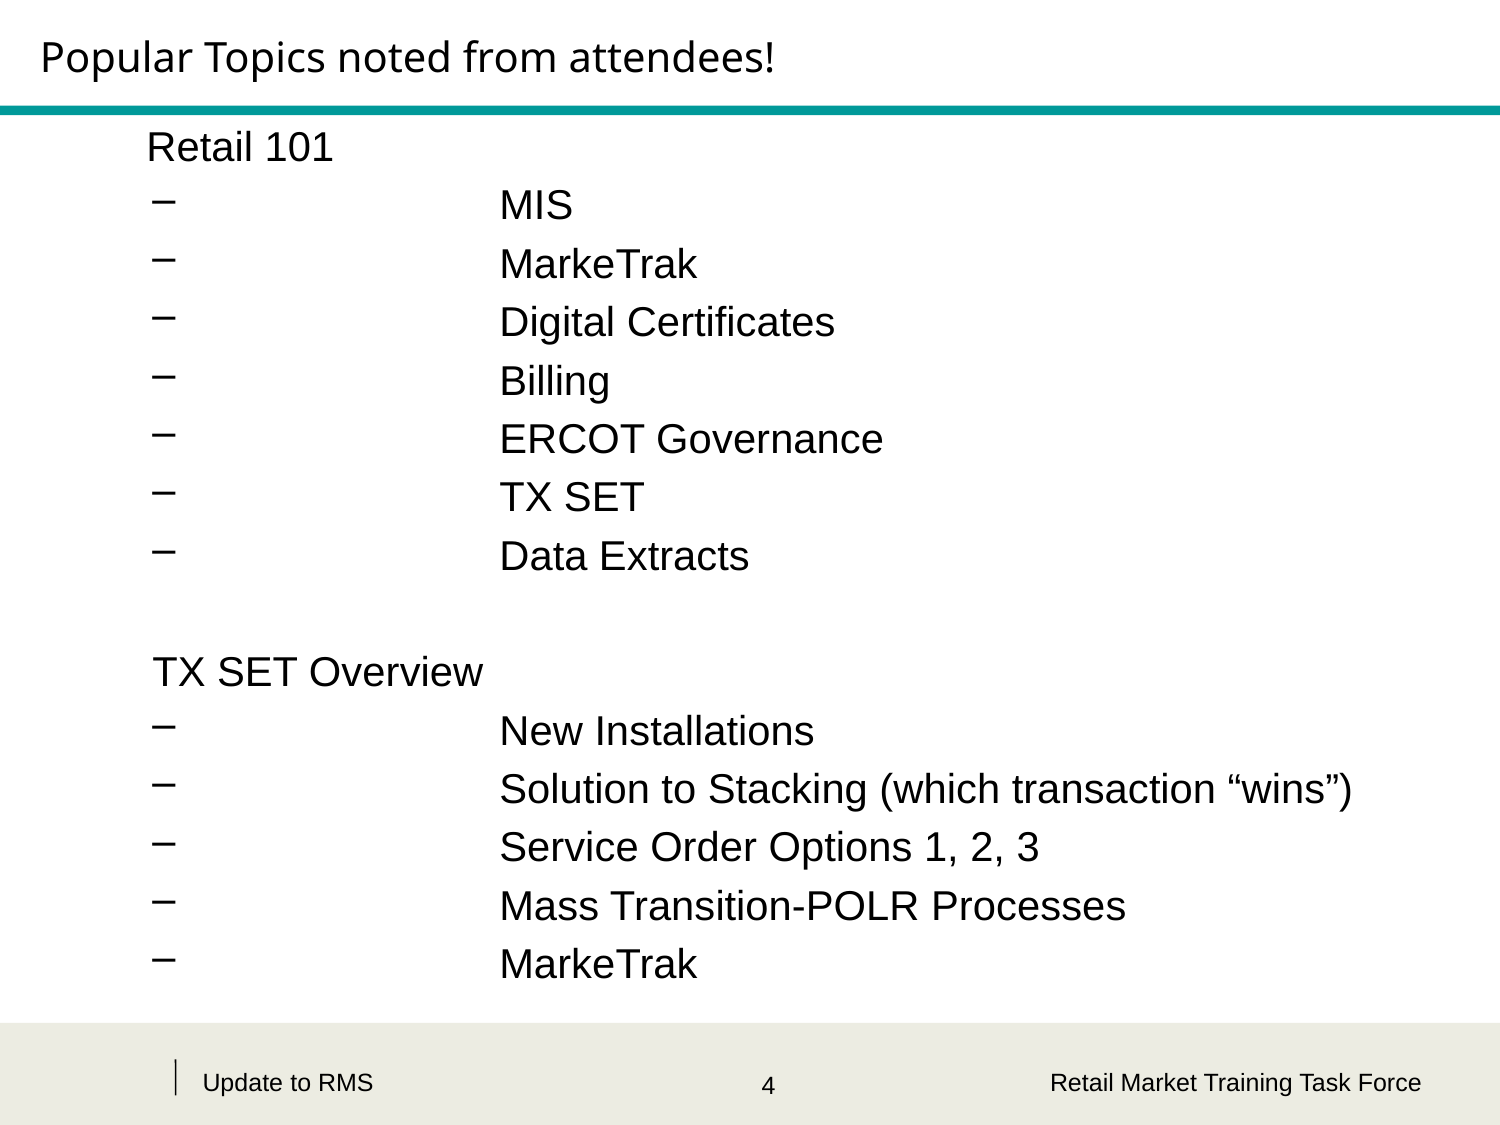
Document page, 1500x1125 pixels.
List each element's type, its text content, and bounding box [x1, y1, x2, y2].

slide_number Update to RMS [187, 1059, 538, 1125]
title Popular Topics noted from attendees! [24, 0, 1451, 113]
footer Retail Market Training Task Force [1024, 1059, 1438, 1125]
list Retail 101 MIS MarkeTrak Digital Certificates Billing ERCOT Governance TX SET Data Extracts TX SET Overview New Installations Solution to Stacking (which transaction “wins”) Service Order Options 1, 2, 3 Mass Transition-POLR Processes MarkeTrak [62, 112, 1438, 1013]
